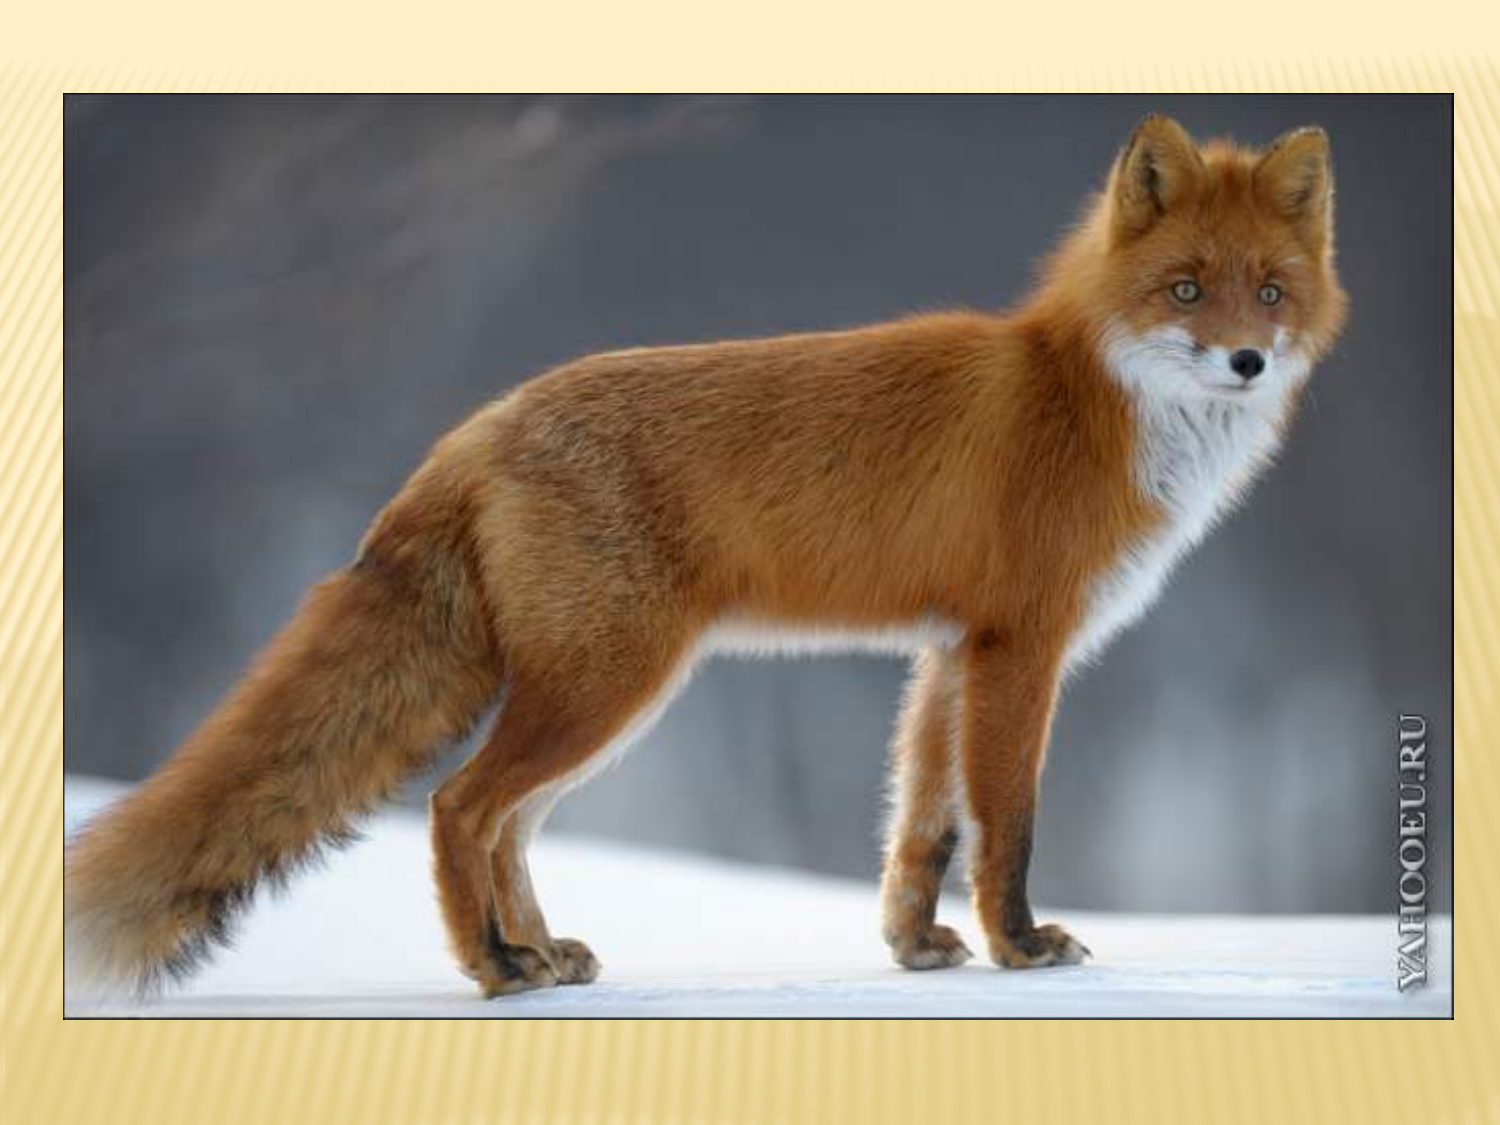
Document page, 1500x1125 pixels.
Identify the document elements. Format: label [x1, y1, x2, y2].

picture [63, 93, 1454, 1020]
